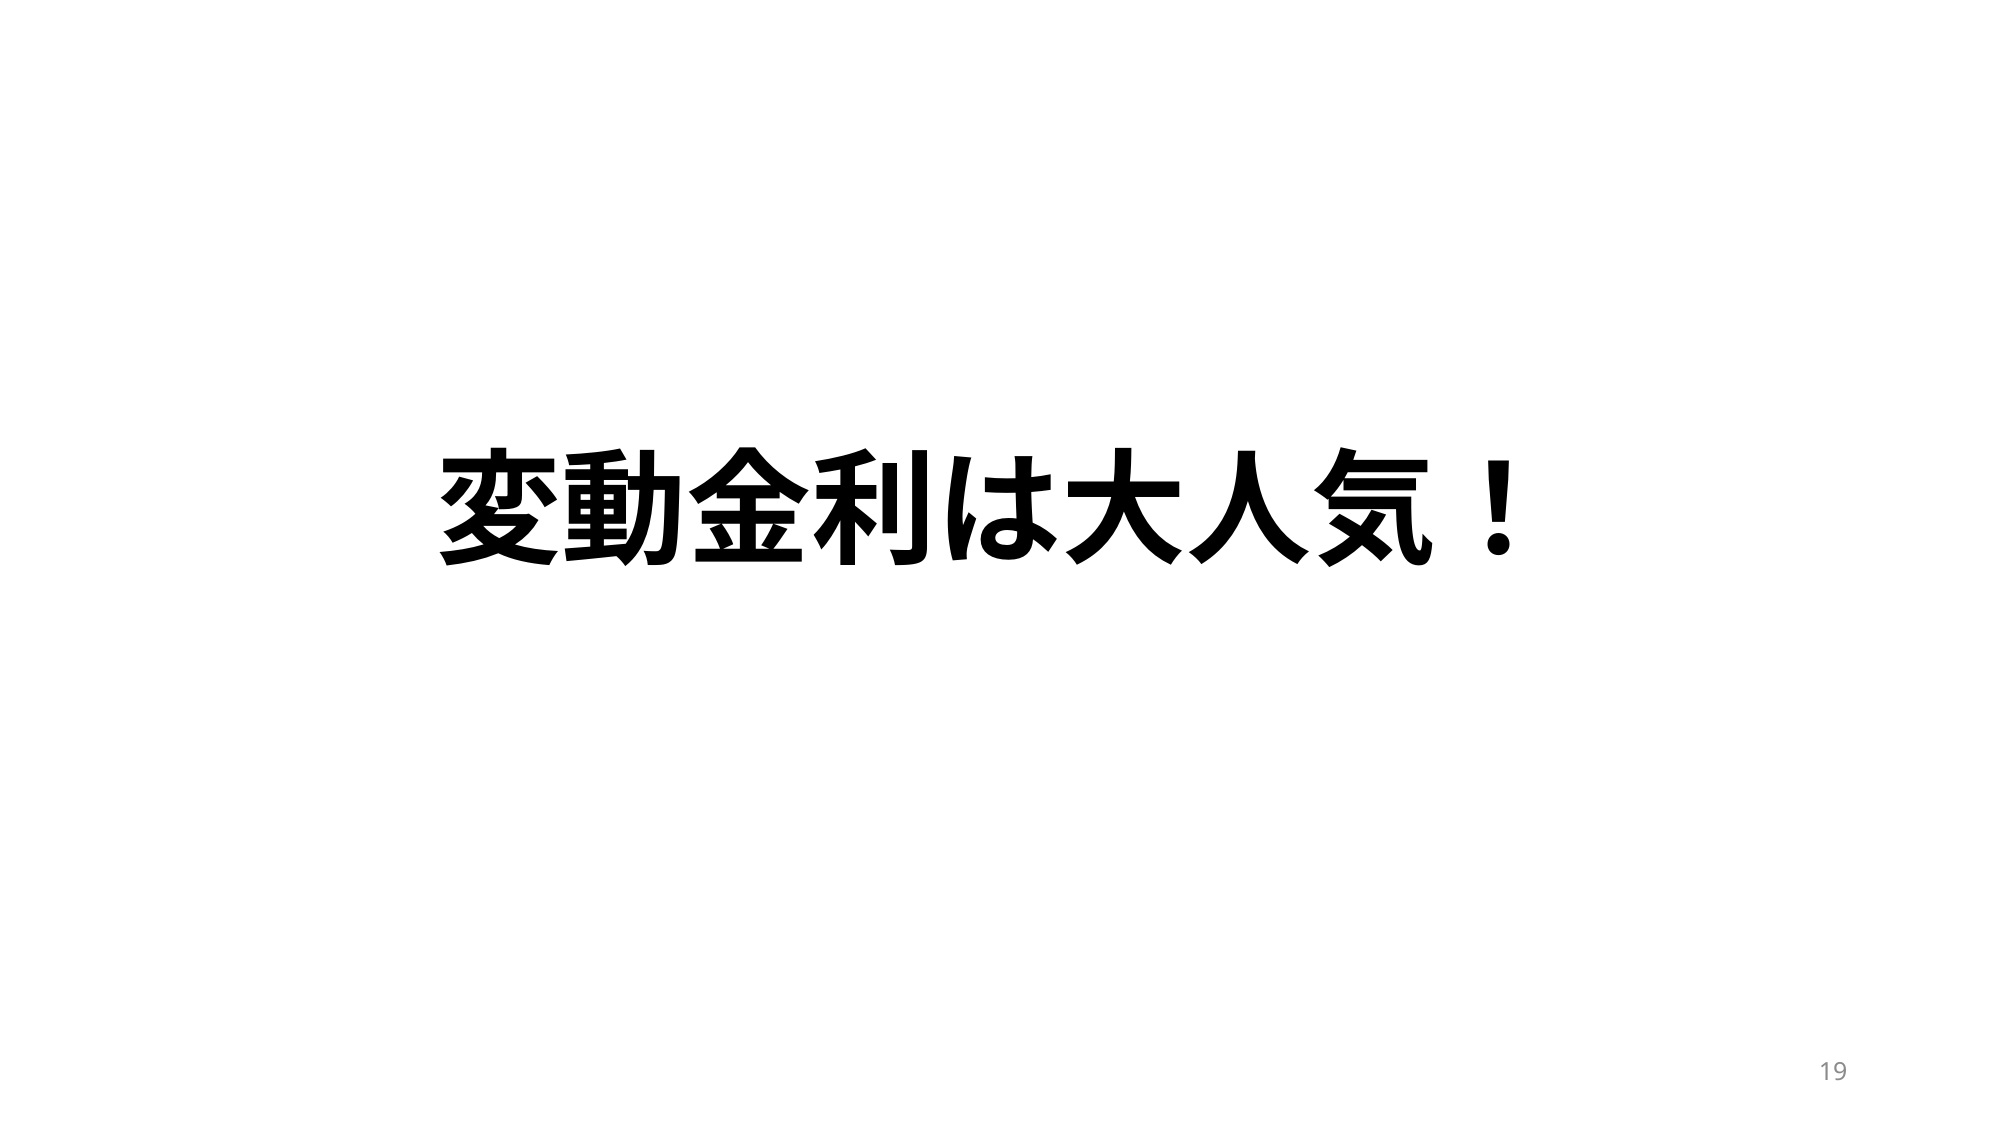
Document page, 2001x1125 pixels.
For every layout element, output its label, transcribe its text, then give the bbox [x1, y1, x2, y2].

slide_number 19 [1412, 1042, 1863, 1103]
title 変動金利は大人気！ [136, 280, 1862, 749]
